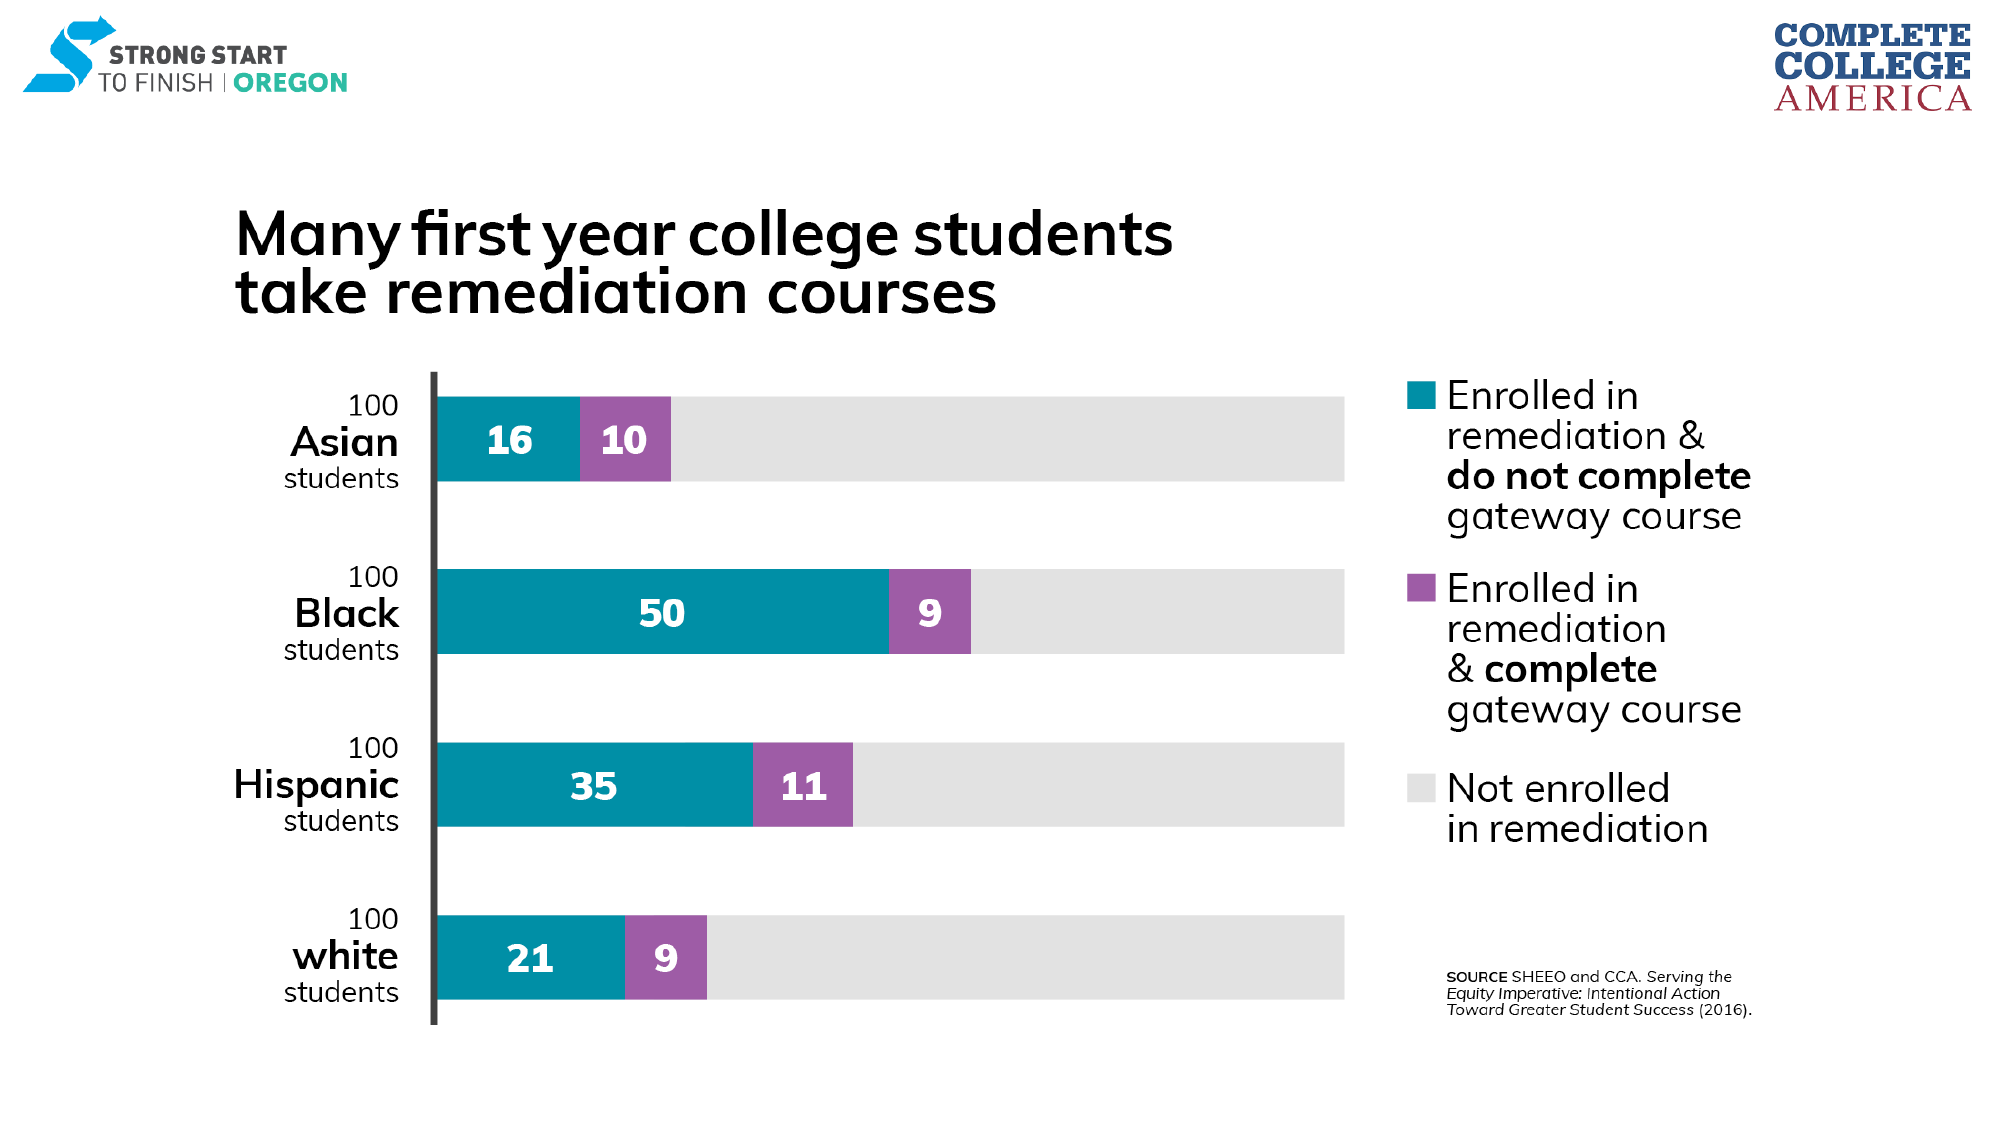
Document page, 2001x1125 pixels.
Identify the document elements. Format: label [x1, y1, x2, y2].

picture [22, 15, 370, 98]
picture [22, 15, 99, 90]
picture [1774, 23, 1972, 111]
picture [125, 118, 1874, 1102]
